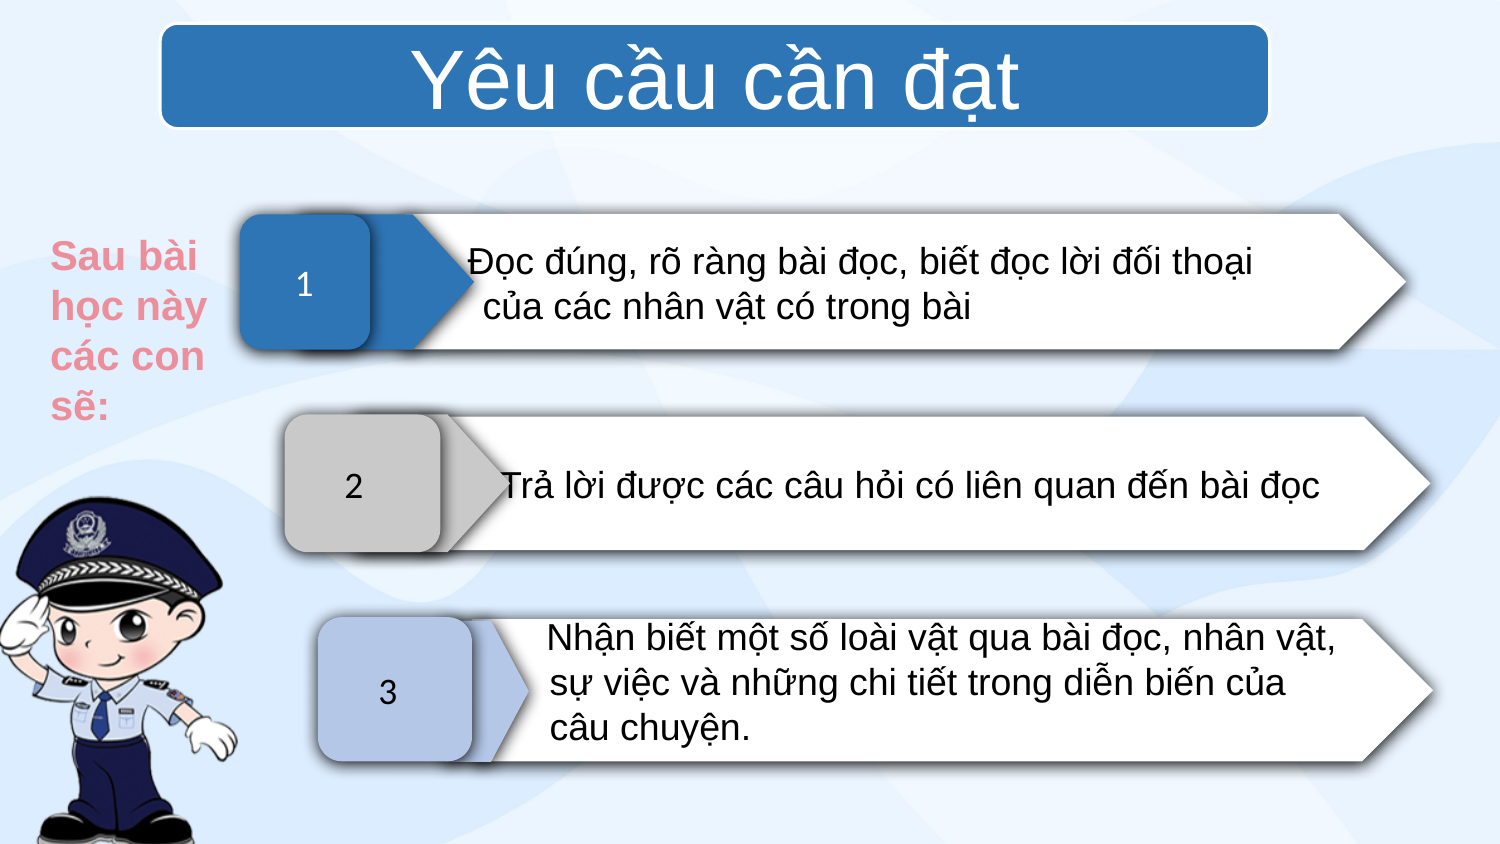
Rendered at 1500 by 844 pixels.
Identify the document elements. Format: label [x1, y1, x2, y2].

text_box [317, 617, 1434, 762]
text_box [284, 414, 1431, 553]
picture [0, 0, 1500, 844]
text_box [239, 213, 1407, 350]
